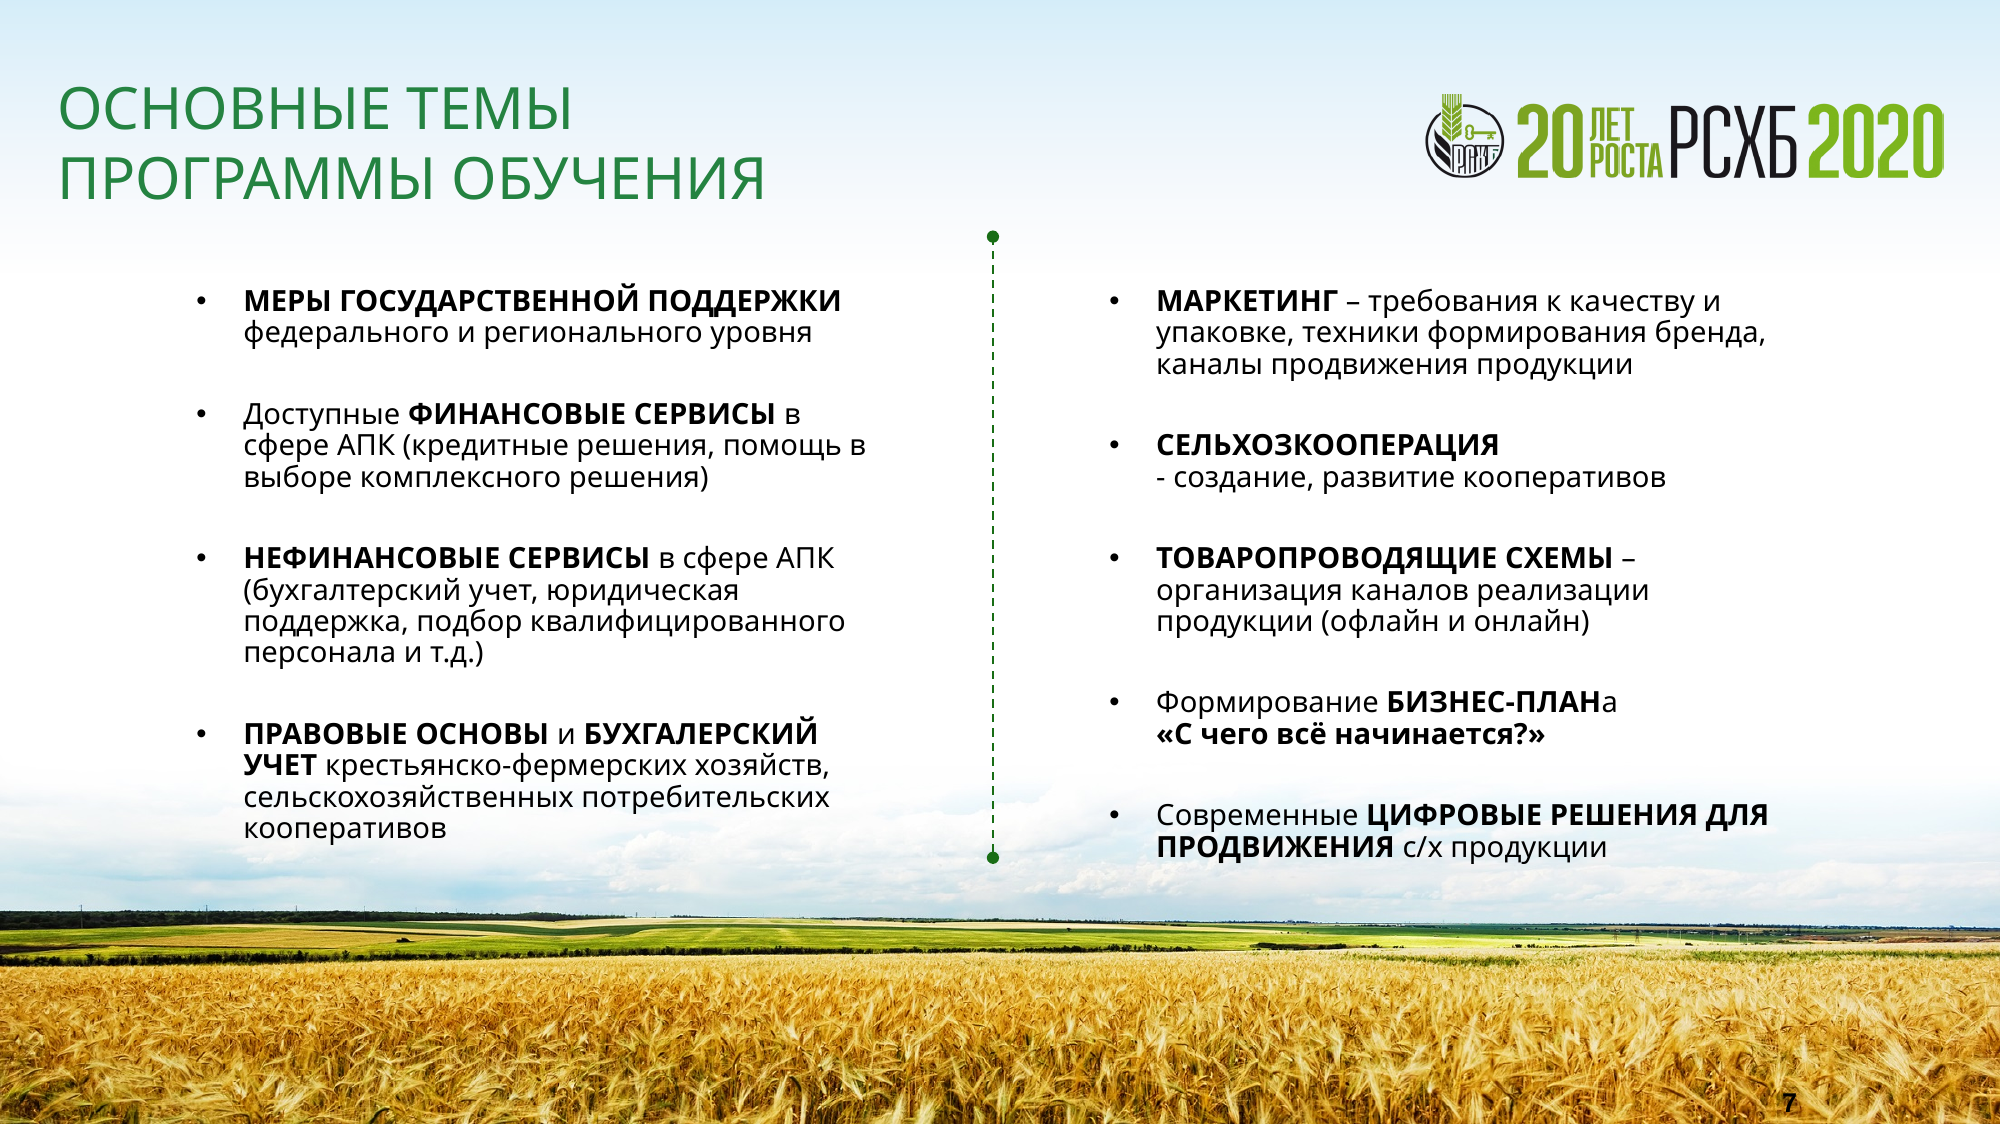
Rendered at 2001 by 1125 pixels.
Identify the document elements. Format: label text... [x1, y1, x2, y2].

text_box [0, 0, 2000, 274]
text_box ОСНОВНЫЕ ТЕМЫ ПРОГРАММЫ ОБУЧЕНИЯ [43, 63, 1074, 219]
text_box МАРКЕТИНГ – требования к качеству и упаковке, техники формирования бренда, каналы продвижения продукции СЕЛЬХОЗКООПЕРАЦИЯ - создание, развитие кооперативов ТОВАРОПРОВОДЯЩИЕ СХЕМЫ – организация каналов реализации продукции (офлайн и онлайн) Формирование БИЗНЕС-ПЛАНа «С чего всё начинается?» Современные ЦИФРОВЫЕ РЕШЕНИЯ ДЛЯ ПРОДВИЖЕНИЯ с/х продукции [1094, 278, 1804, 747]
picture [1424, 94, 1945, 178]
text_box МЕРЫ ГОСУДАРСТВЕННОЙ ПОДДЕРЖКИ федерального и регионального уровня Доступные ФИНАНСОВЫЕ СЕРВИСЫ в сфере АПК (кредитные решения, помощь в выборе комплексного решения) НЕФИНАНСОВЫЕ СЕРВИСЫ в сфере АПК (бухгалтерский учет, юридическая поддержка, подбор квалифицированного персонала и т.д.) ПРАВОВЫЕ ОСНОВЫ и БУХГАЛЕРСКИЙ УЧЕТ крестьянско-фермерских хозяйств, сельскохозяйственных потребительских кооперативов [181, 278, 891, 747]
picture [0, 748, 2000, 1125]
